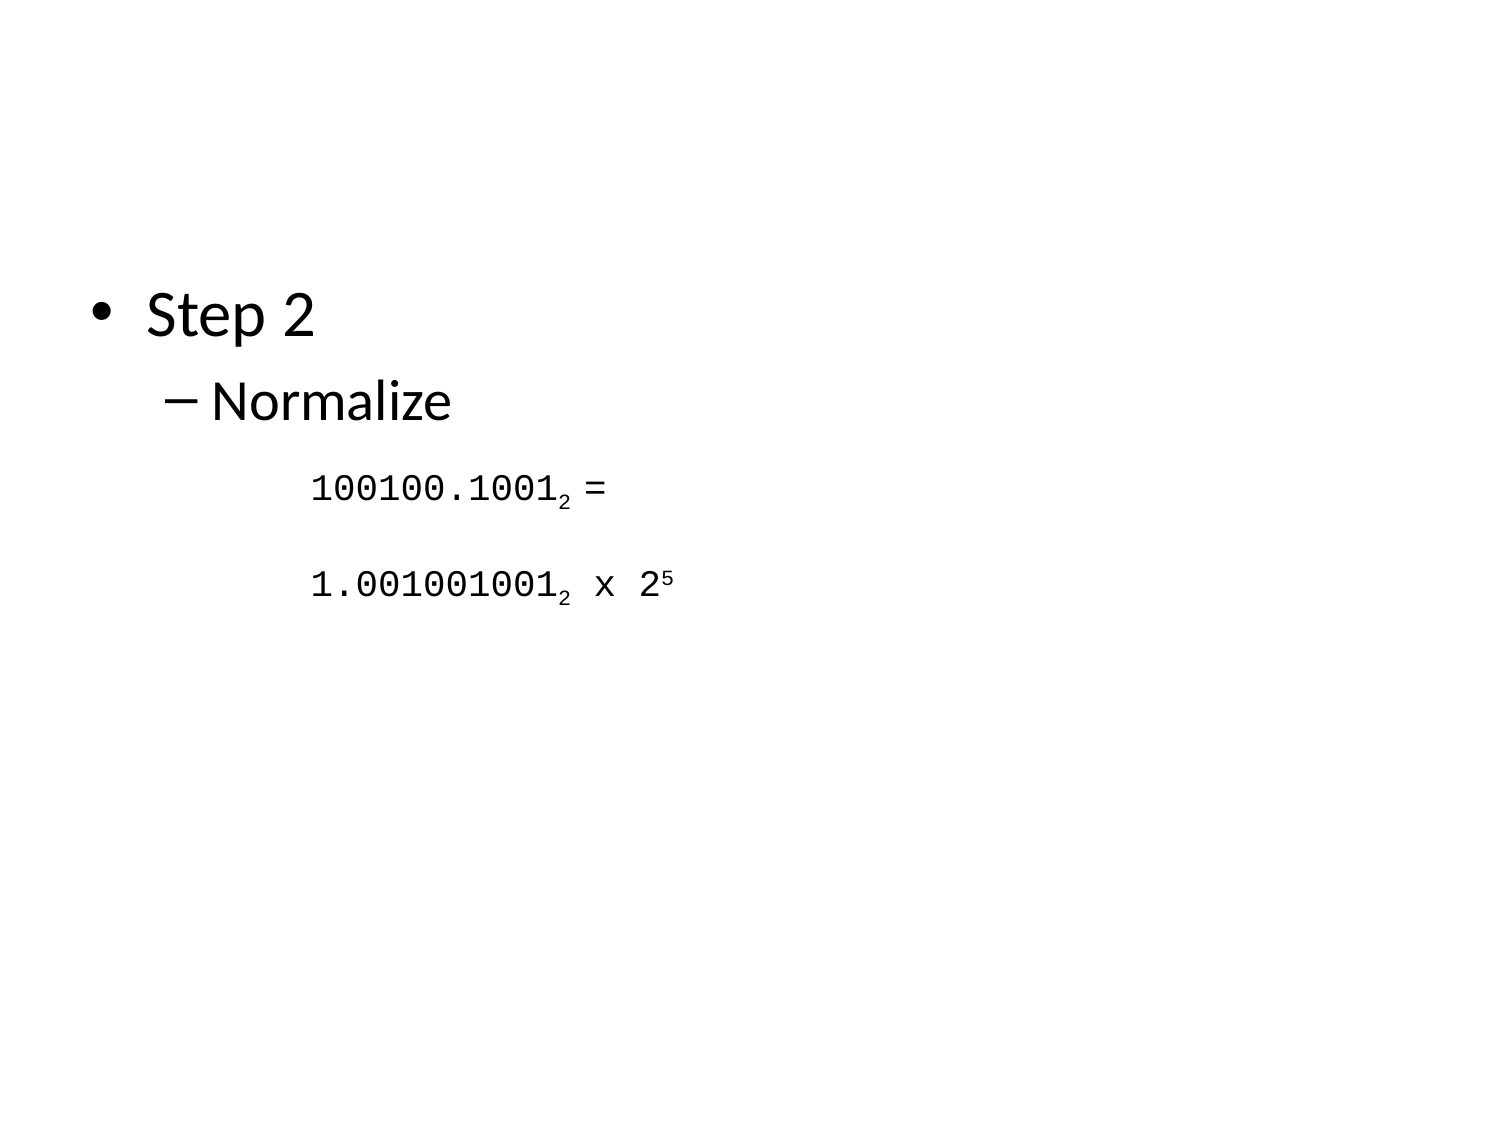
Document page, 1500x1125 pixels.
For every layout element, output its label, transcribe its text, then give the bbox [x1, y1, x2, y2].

text_box 100100.10012 = 1.0010010012 x 25 [295, 455, 690, 618]
list Step 2 Normalize [75, 262, 1425, 1005]
